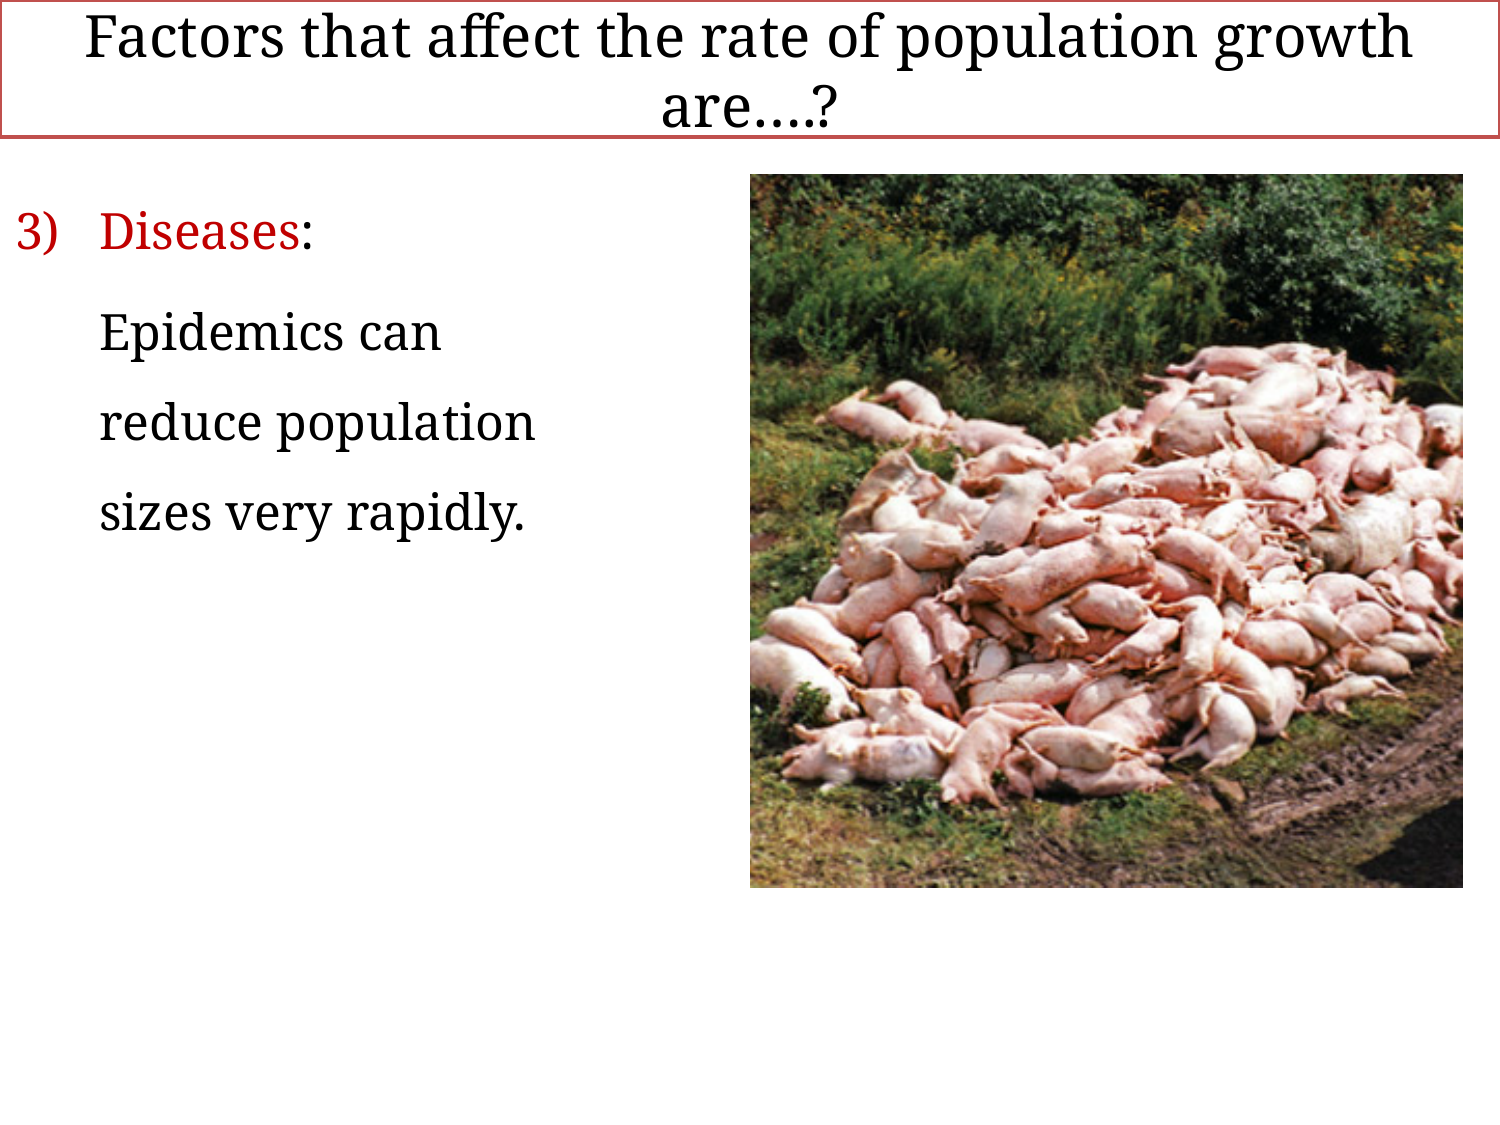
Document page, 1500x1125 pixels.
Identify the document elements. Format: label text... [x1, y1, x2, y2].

text_box Factors that affect the rate of population growth are….? [0, 0, 1500, 139]
picture [749, 174, 1463, 888]
text_box Diseases: Epidemics can reduce population sizes very rapidly. [0, 162, 613, 1038]
